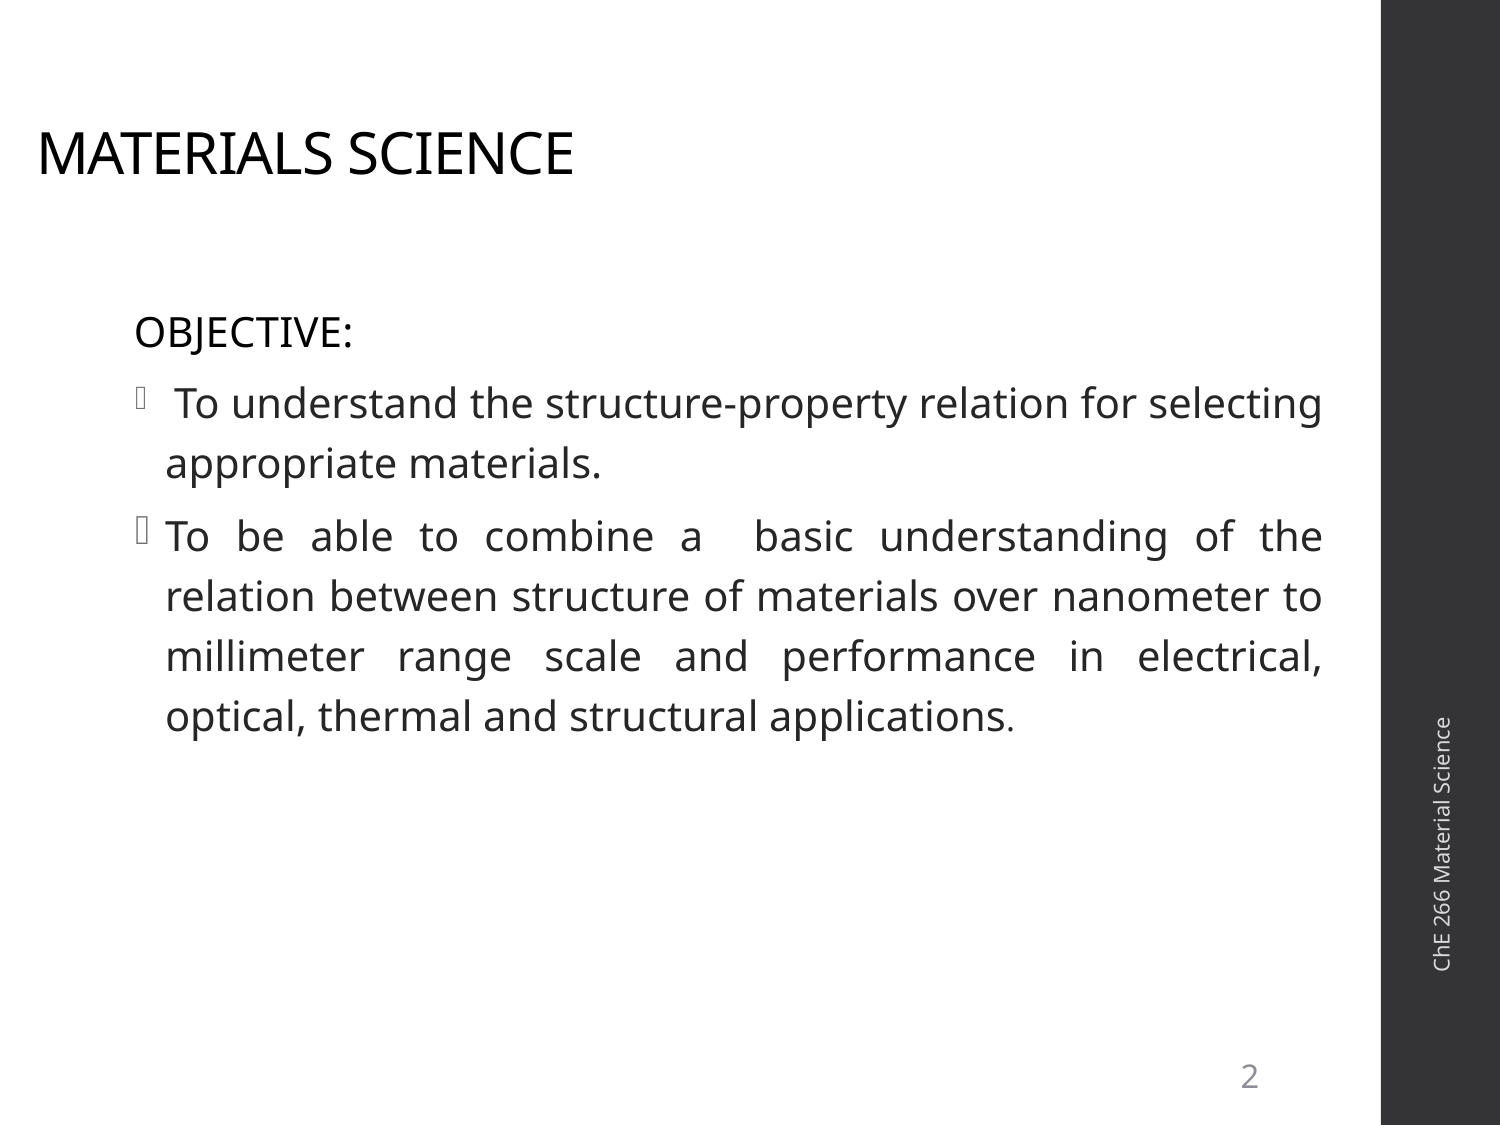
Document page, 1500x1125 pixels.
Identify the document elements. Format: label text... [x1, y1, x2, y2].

list OBJECTIVE: To understand the structure-property relation for selecting appropriate materials. To be able to combine a basic understanding of the relation between structure of materials over nanometer to millimeter range scale and performance in electrical, optical, thermal and structural applications. [75, 205, 1339, 948]
footer ChE 266 Material Science [1418, 400, 1464, 988]
title MATERIALS SCIENCE [21, 7, 1473, 195]
slide_number 2 [1074, 1048, 1425, 1109]
